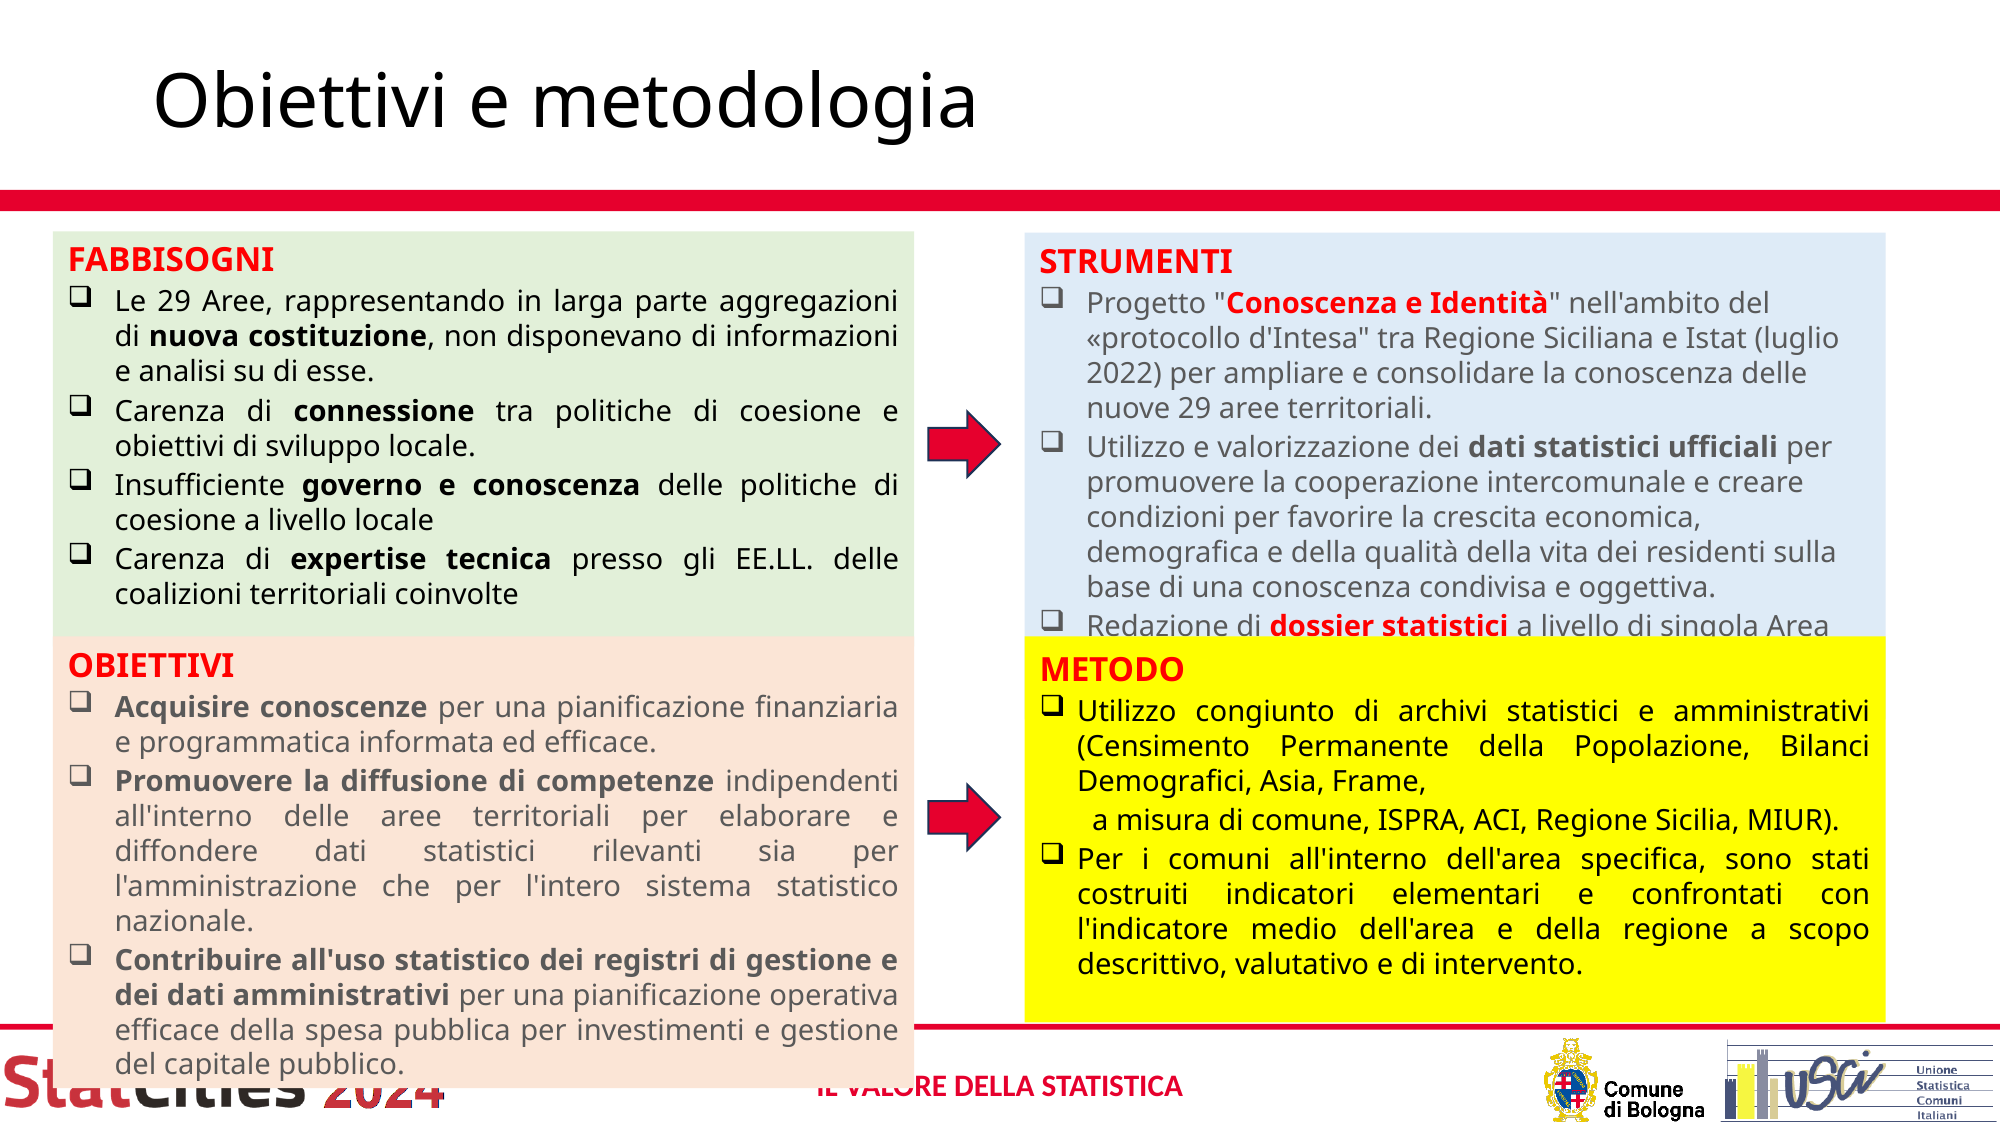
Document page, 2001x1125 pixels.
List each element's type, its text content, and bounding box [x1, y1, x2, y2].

text_box METODO Utilizzo congiunto di archivi statistici e amministrativi (Censimento Permanente della Popolazione, Bilanci Demografici, Asia, Frame, a misura di comune, ISPRA, ACI, Regione Sicilia, MIUR). Per i comuni all'interno dell'area specifica, sono stati costruiti indicatori elementari e confrontati con l'indicatore medio dell'area e della regione a scopo descrittivo, valutativo e di intervento. [1024, 636, 1886, 1023]
text_box STRUMENTI Progetto "Conoscenza e Identità" nell'ambito del «protocollo d'Intesa" tra Regione Siciliana e Istat (luglio 2022) per ampliare e consolidare la conoscenza delle nuove 29 aree territoriali. Utilizzo e valorizzazione dei dati statistici ufficiali per promuovere la cooperazione intercomunale e creare condizioni per favorire la crescita economica, demografica e della qualità della vita dei residenti sulla base di una conoscenza condivisa e oggettiva. Redazione di dossier statistici a livello di singola Area con dati aggregati per Area e per singolo comune con benchmark regionale. [1024, 232, 1886, 636]
text_box OBIETTIVI Acquisire conoscenze per una pianificazione finanziaria e programmatica informata ed efficace. Promuovere la diffusione di competenze indipendenti all'interno delle aree territoriali per elaborare e diffondere dati statistici rilevanti sia per l'amministrazione che per l'intero sistema statistico nazionale. Contribuire all'uso statistico dei registri di gestione e dei dati amministrativi per una pianificazione operativa efficace della spesa pubblica per investimenti e gestione del capitale pubblico. [52, 636, 915, 1089]
picture [1717, 1036, 1999, 1125]
text_box [927, 782, 1002, 853]
title Obiettivi e metodologia [137, 23, 1863, 184]
text_box [927, 409, 1002, 480]
text_box FABBISOGNI Le 29 Aree, rappresentando in larga parte aggregazioni di nuova costituzione, non disponevano di informazioni e analisi su di esse. Carenza di connessione tra politiche di coesione e obiettivi di sviluppo locale. Insufficiente governo e conoscenza delle politiche di coesione a livello locale Carenza di expertise tecnica presso gli EE.LL. delle coalizioni territoriali coinvolte [52, 231, 915, 636]
picture [0, 1047, 447, 1111]
picture [1544, 1038, 1704, 1122]
